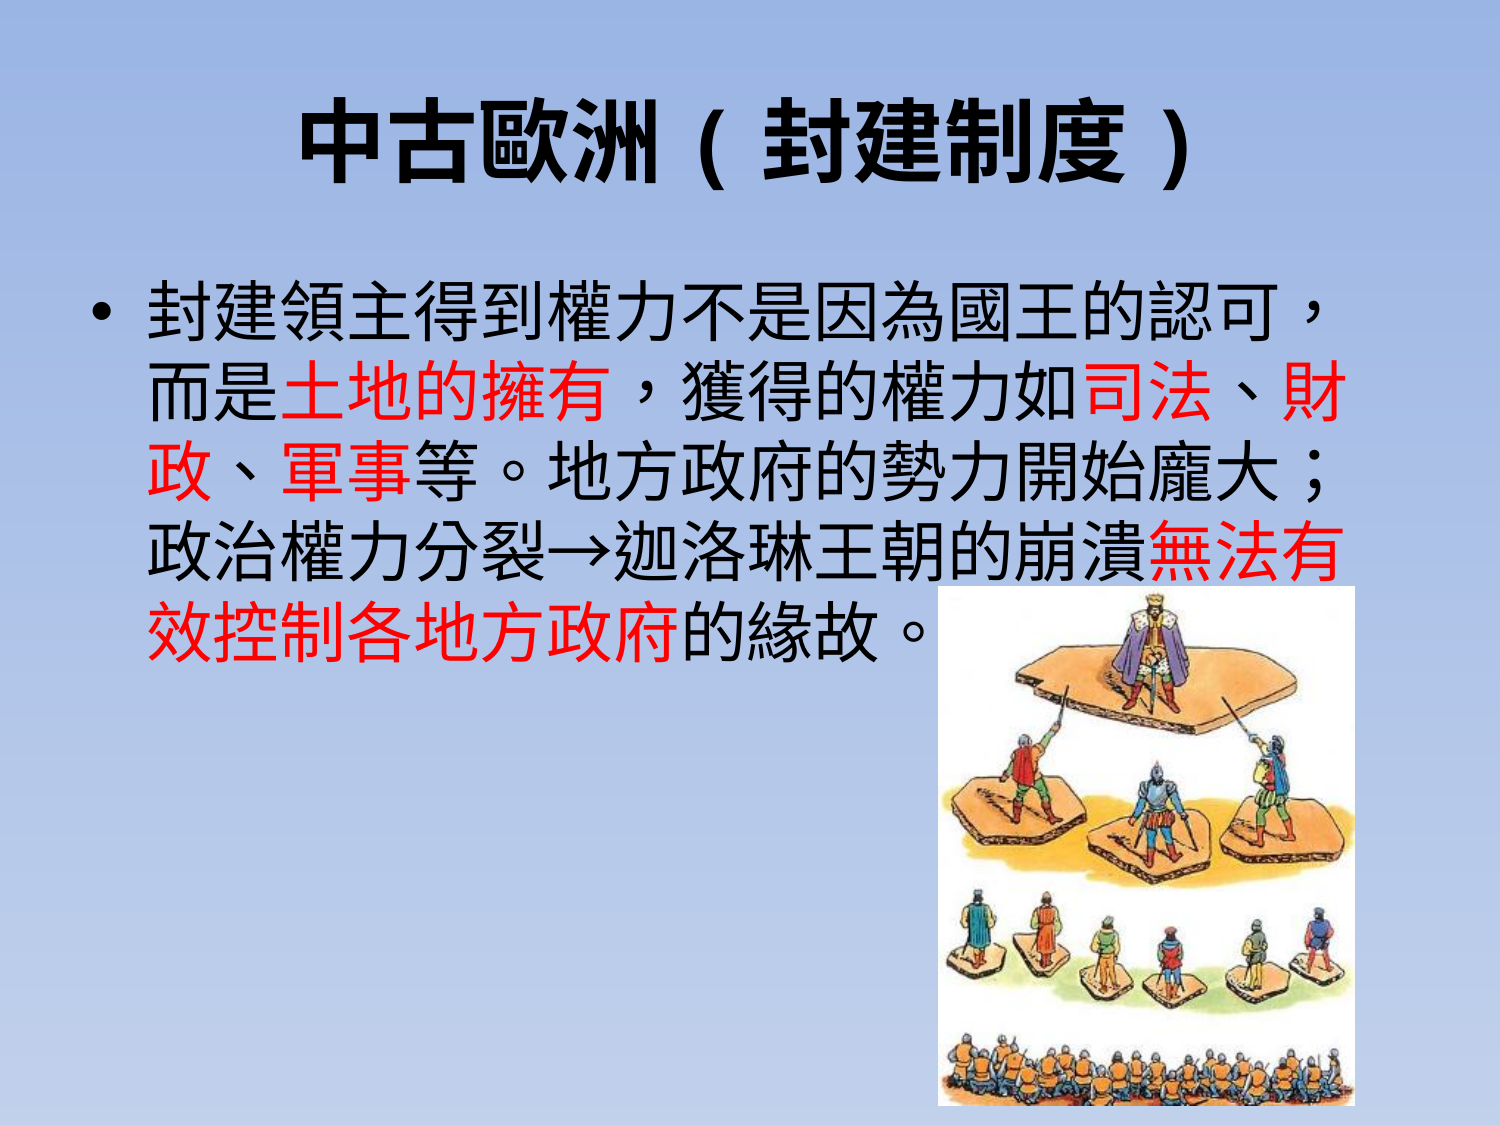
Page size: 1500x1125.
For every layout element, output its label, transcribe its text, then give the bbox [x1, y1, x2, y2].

list 封建領主得到權力不是因為國王的認可，而是土地的擁有，獲得的權力如司法、財政、軍事等。地方政府的勢力開始龐大；政治權力分裂→迦洛琳王朝的崩潰無法有效控制各地方政府的緣故。 [75, 262, 1425, 1005]
title 中古歐洲(封建制度) [75, 45, 1425, 233]
picture [938, 585, 1355, 1107]
